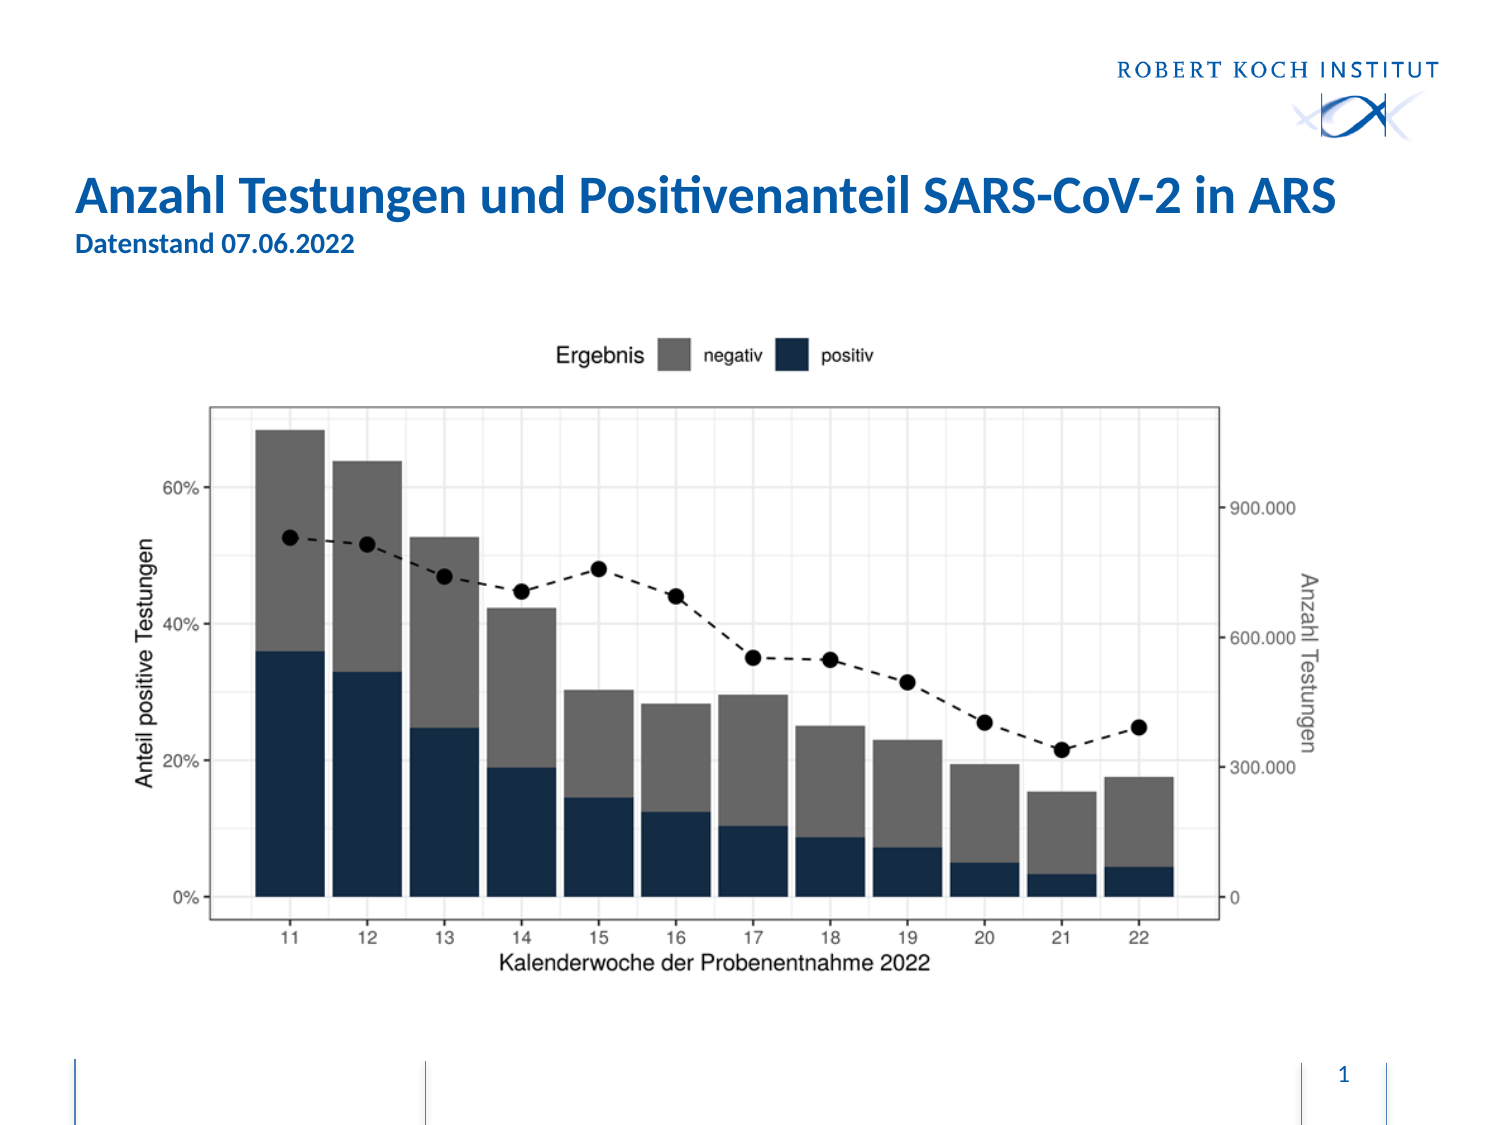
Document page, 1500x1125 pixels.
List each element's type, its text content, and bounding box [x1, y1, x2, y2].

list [124, 314, 1335, 987]
slide_number 1 [1302, 1042, 1385, 1103]
picture [1109, 53, 1447, 152]
title Anzahl Testungen und Positivenanteil SARS-CoV-2 in ARS Datenstand 07.06.2022 [75, 137, 1385, 281]
